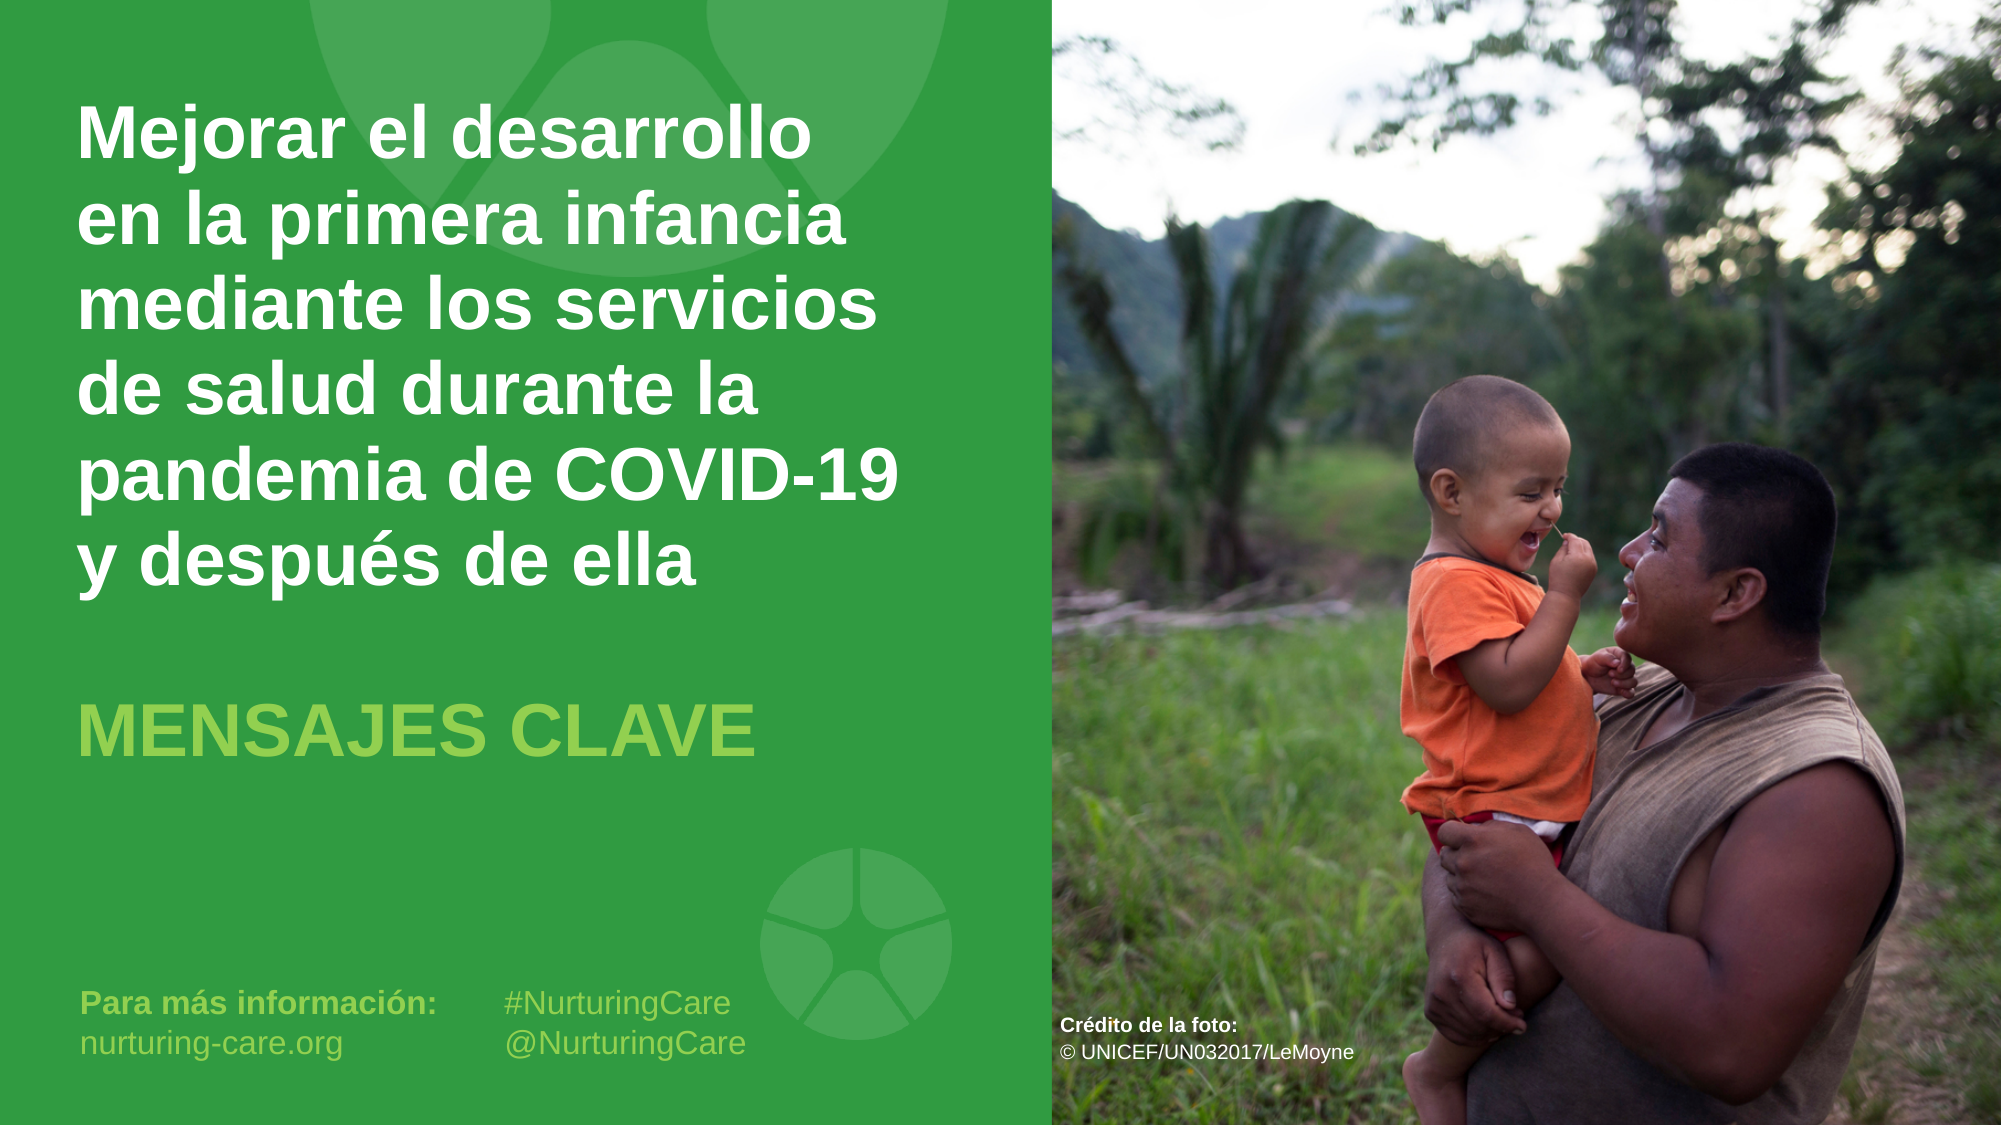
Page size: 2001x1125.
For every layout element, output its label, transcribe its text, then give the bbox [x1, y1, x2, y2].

picture [1051, 0, 2001, 1125]
list Mejorar el desarrollo en la primera infancia mediante los servicios de salud durante la pandemia de COVID-19 y después de ella MENSAJES CLAVE [76, 88, 903, 620]
text_box Para más información: nurturing-care.org #NurturingCare @NurturingCare [65, 974, 944, 1081]
